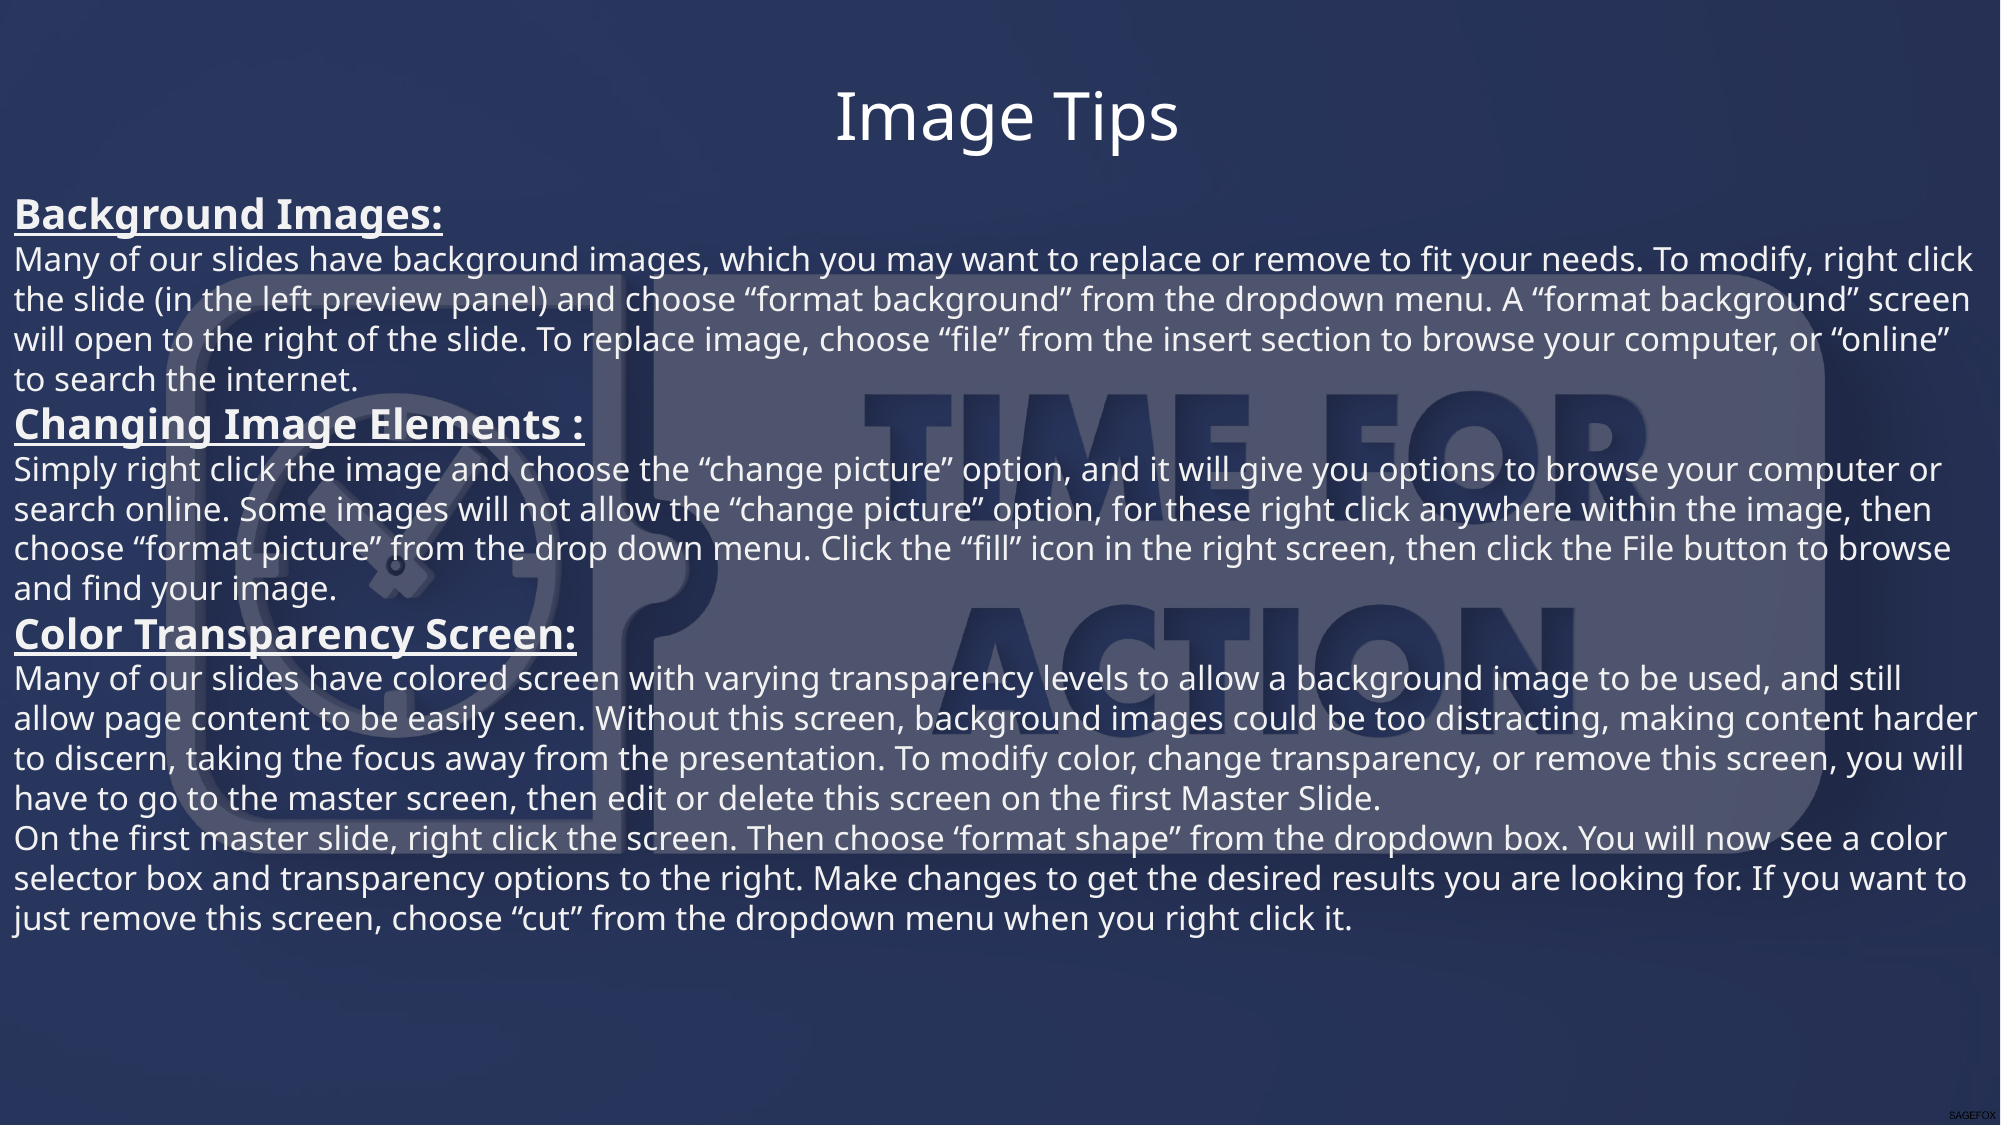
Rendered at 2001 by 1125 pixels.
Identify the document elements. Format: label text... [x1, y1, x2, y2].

text_box Background Images: Many of our slides have background images, which you may want to replace or remove to fit your needs. To modify, right click the slide (in the left preview panel) and choose “format background” from the dropdown menu. A “format background” screen will open to the right of the slide. To replace image, choose “file” from the insert section to browse your computer, or “online” to search the internet. Changing Image Elements : Simply right click the image and choose the “change picture” option, and it will give you options to browse your computer or search online. Some images will not allow the “change picture” option, for these right click anywhere within the image, then choose “format picture” from the drop down menu. Click the “fill” icon in the right screen, then click the File button to browse and find your image. Color Transparency Screen: Many of our slides have colored screen with varying transparency levels to allow a background image to be used, and still allow page content to be easily seen. Without this screen, background images could be too distracting, making content harder to discern, taking the focus away from the presentation. To modify color, change transparency, or remove this screen, you will have to go to the master screen, then edit or delete this screen on the first Master Slide. On the first master slide, right click the screen. Then choose ‘format shape” from the dropdown box. You will now see a color selector box and transparency options to the right. Make changes to get the desired results you are looking for. If you want to just remove this screen, choose “cut” from the dropdown menu when you right click it. [0, 0, 2000, 1125]
title Image Tips [597, 59, 1420, 177]
